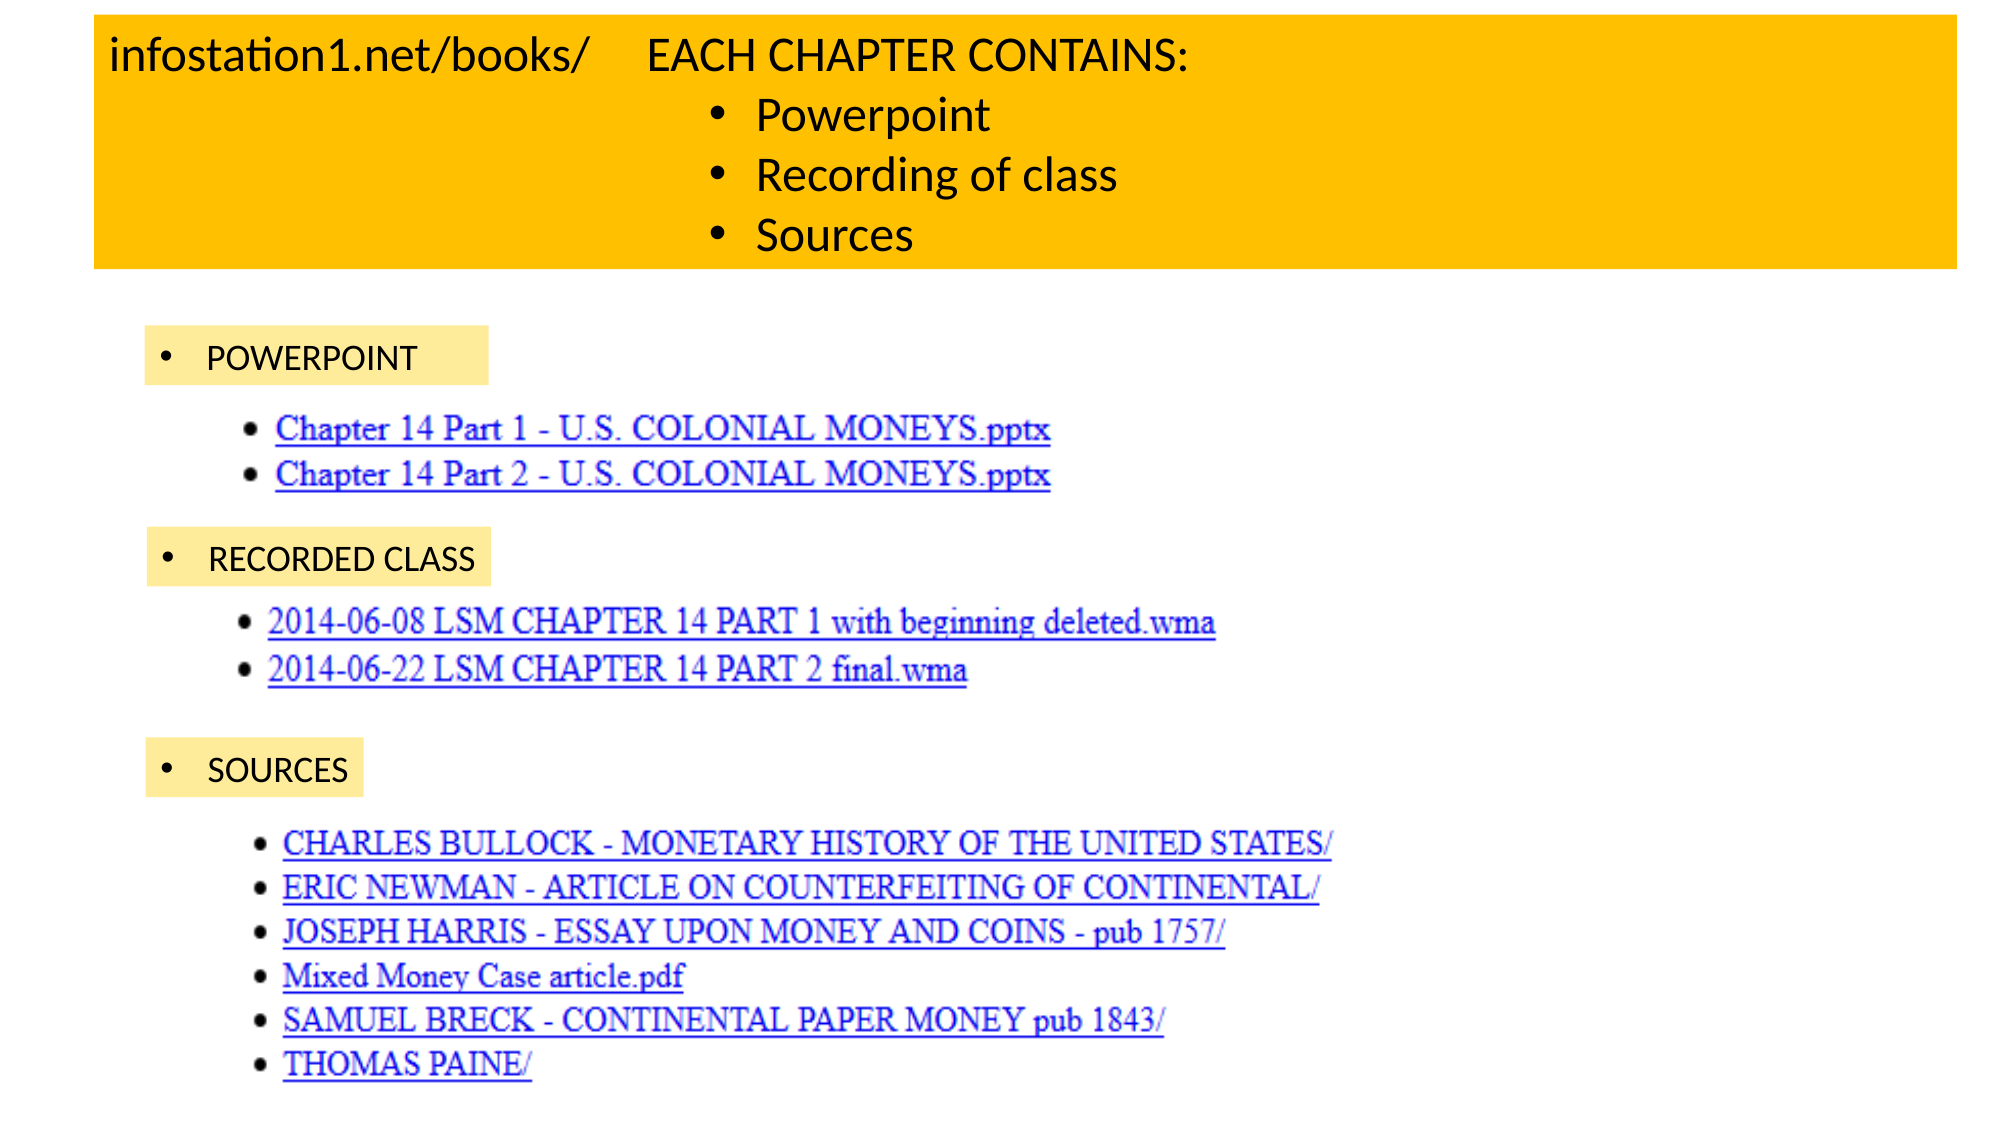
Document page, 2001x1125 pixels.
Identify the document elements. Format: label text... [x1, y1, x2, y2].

picture [224, 402, 1085, 518]
text_box infostation1.net/books/ EACH CHAPTER CONTAINS: Powerpoint Recording of class Sources [94, 14, 1957, 270]
picture [224, 596, 1265, 708]
text_box RECORDED CLASS [146, 526, 491, 587]
picture [224, 820, 1365, 1087]
text_box SOURCES [145, 737, 364, 798]
text_box POWERPOINT [144, 325, 489, 386]
